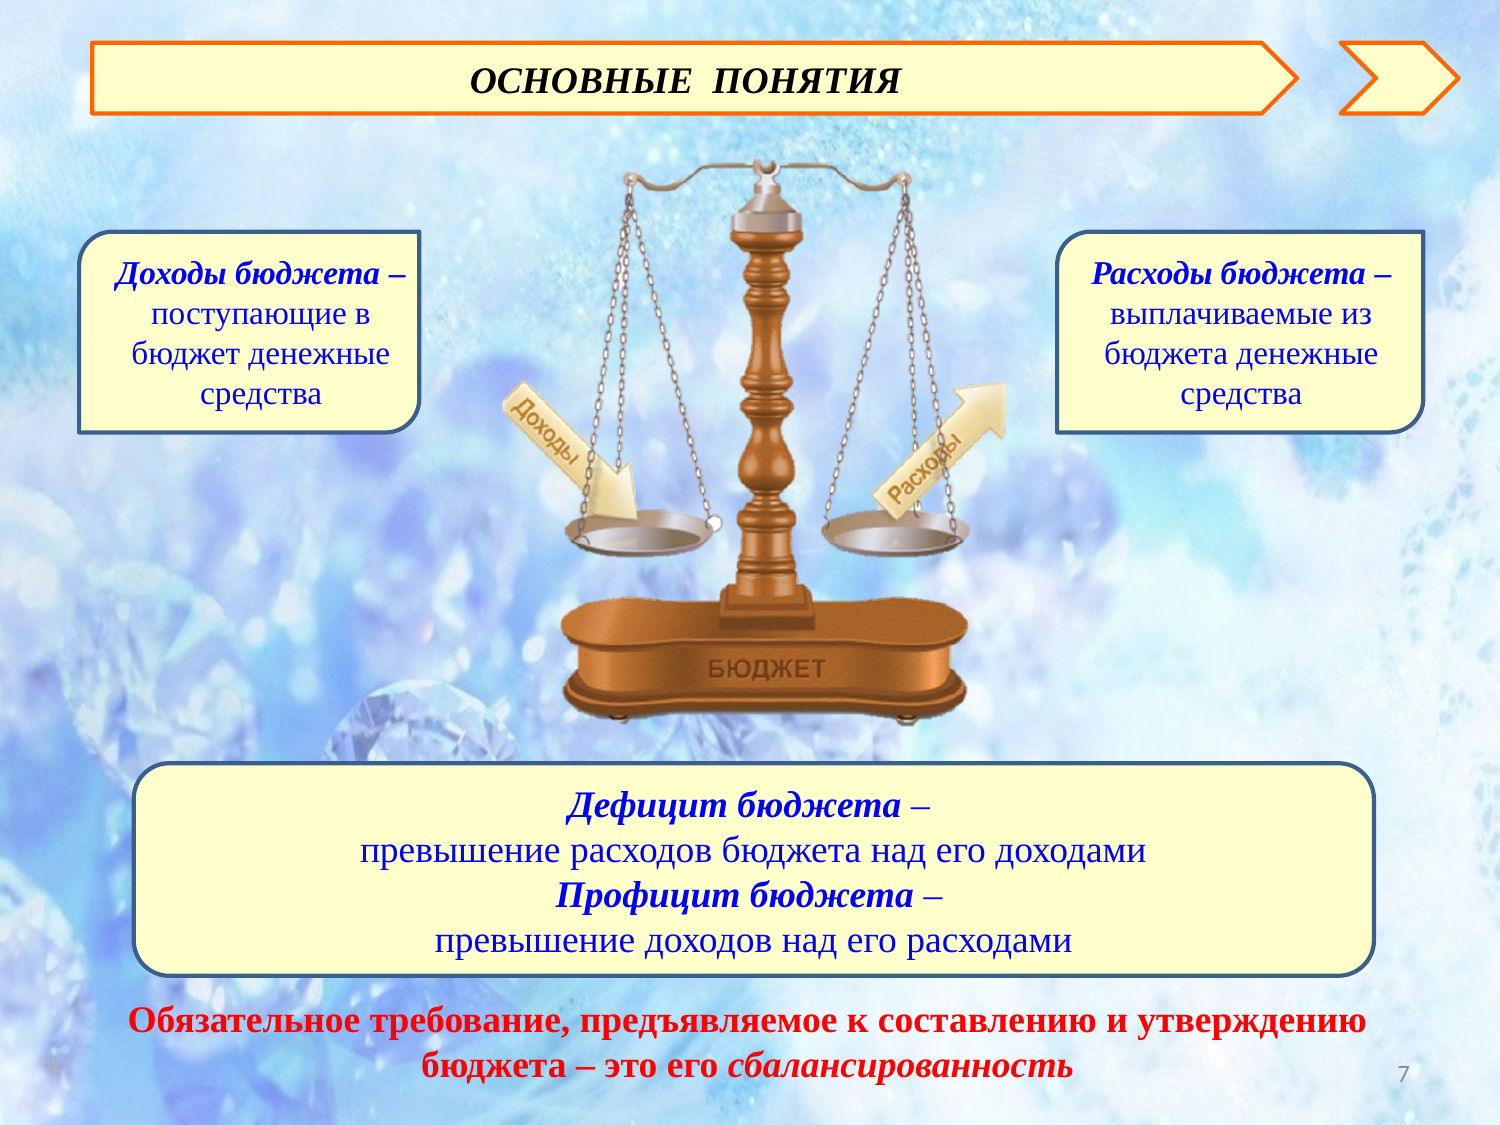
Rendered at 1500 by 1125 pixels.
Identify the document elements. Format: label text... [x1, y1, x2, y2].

text_box [1055, 250, 1420, 435]
text_box ОСНОВНЫЕ ПОНЯТИЯ [90, 40, 1300, 116]
text_box [1062, 229, 1426, 405]
text_box [1338, 40, 1461, 116]
text_box [84, 229, 422, 243]
picture [0, 0, 1500, 1125]
text_box Обязательное требование, предъявляемое к составлению и утверждению бюджета – это его сбалансированность [56, 987, 1439, 1093]
text_box Дефицит бюджета – превышение расходов бюджета над его доходами Профицит бюджета – превышение доходов над его расходами [131, 761, 1377, 978]
slide_number 7 [1074, 1042, 1425, 1103]
text_box Расходы бюджета – выплачиваемые из бюджета денежные средства [1058, 243, 1425, 419]
text_box Доходы бюджета – поступающие в бюджет денежные средства [78, 243, 445, 419]
text_box [77, 257, 416, 435]
